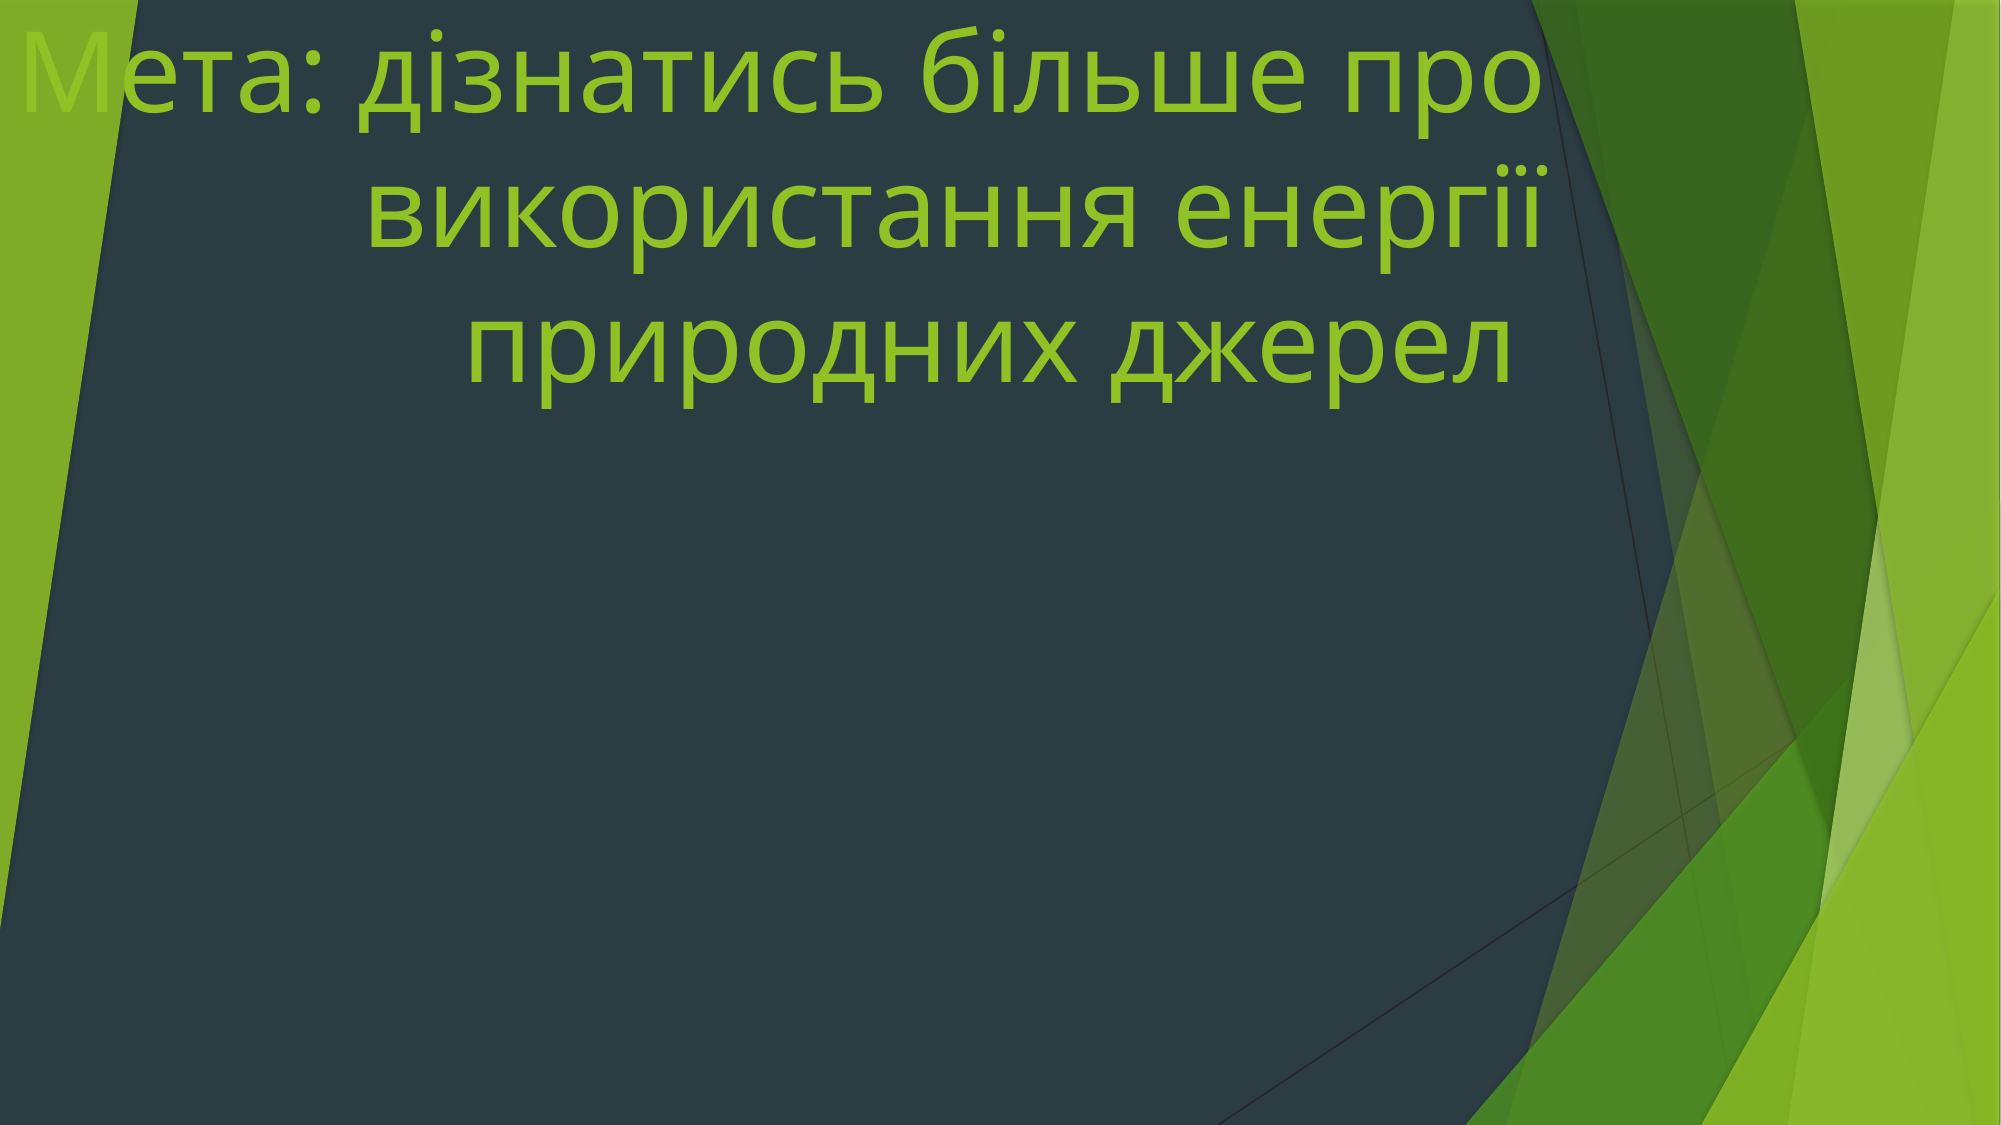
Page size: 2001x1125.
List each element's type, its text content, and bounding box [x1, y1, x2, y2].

title Мета: дізнатись більше про використання енергії природних джерел [0, 0, 1563, 413]
